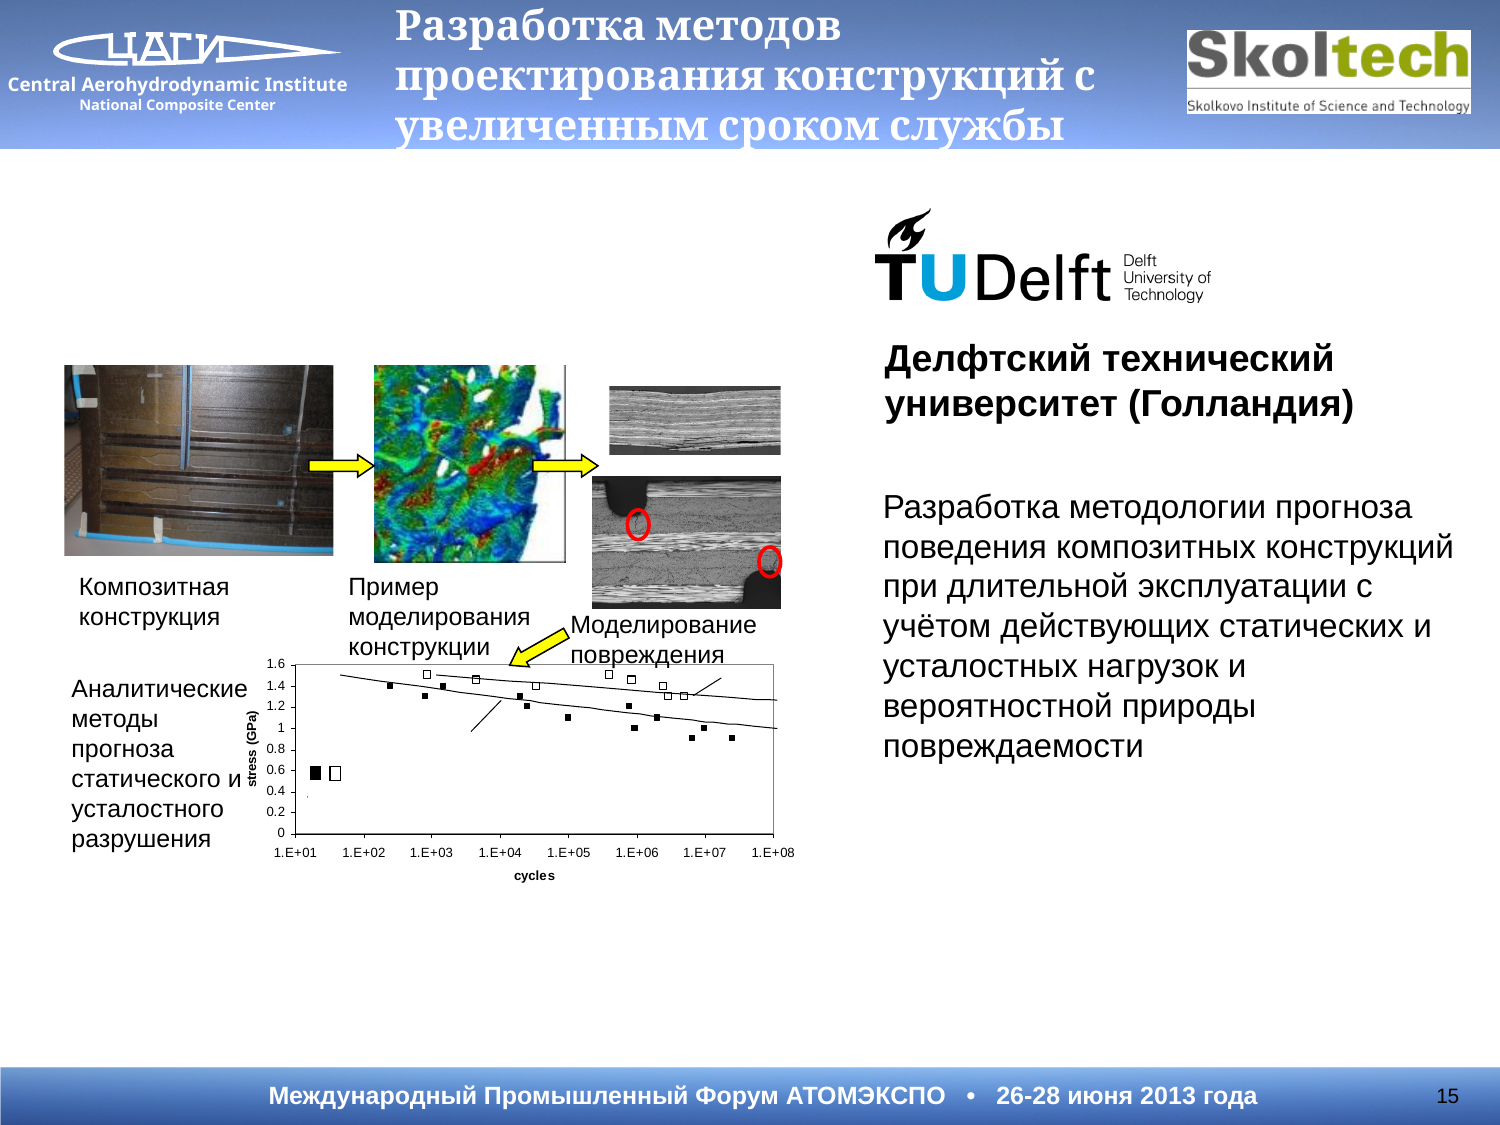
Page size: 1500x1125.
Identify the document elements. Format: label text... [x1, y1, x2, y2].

picture [0, 0, 1500, 149]
picture [2, 1068, 1500, 1125]
text_box Разработка методов проектирования конструкций с увеличенным сроком службы [380, 19, 1176, 129]
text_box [56, 364, 814, 906]
text_box Разработка методологии прогноза поведения композитных конструкций при длительной эксплуатации с учётом действующих статических и усталостных нагрузок и вероятностной природы повреждаемости [868, 477, 1471, 772]
slide_number 15 [1376, 1074, 1475, 1113]
picture [875, 208, 1211, 303]
text_box Делфтский технический университет (Голландия) [856, 326, 1424, 432]
